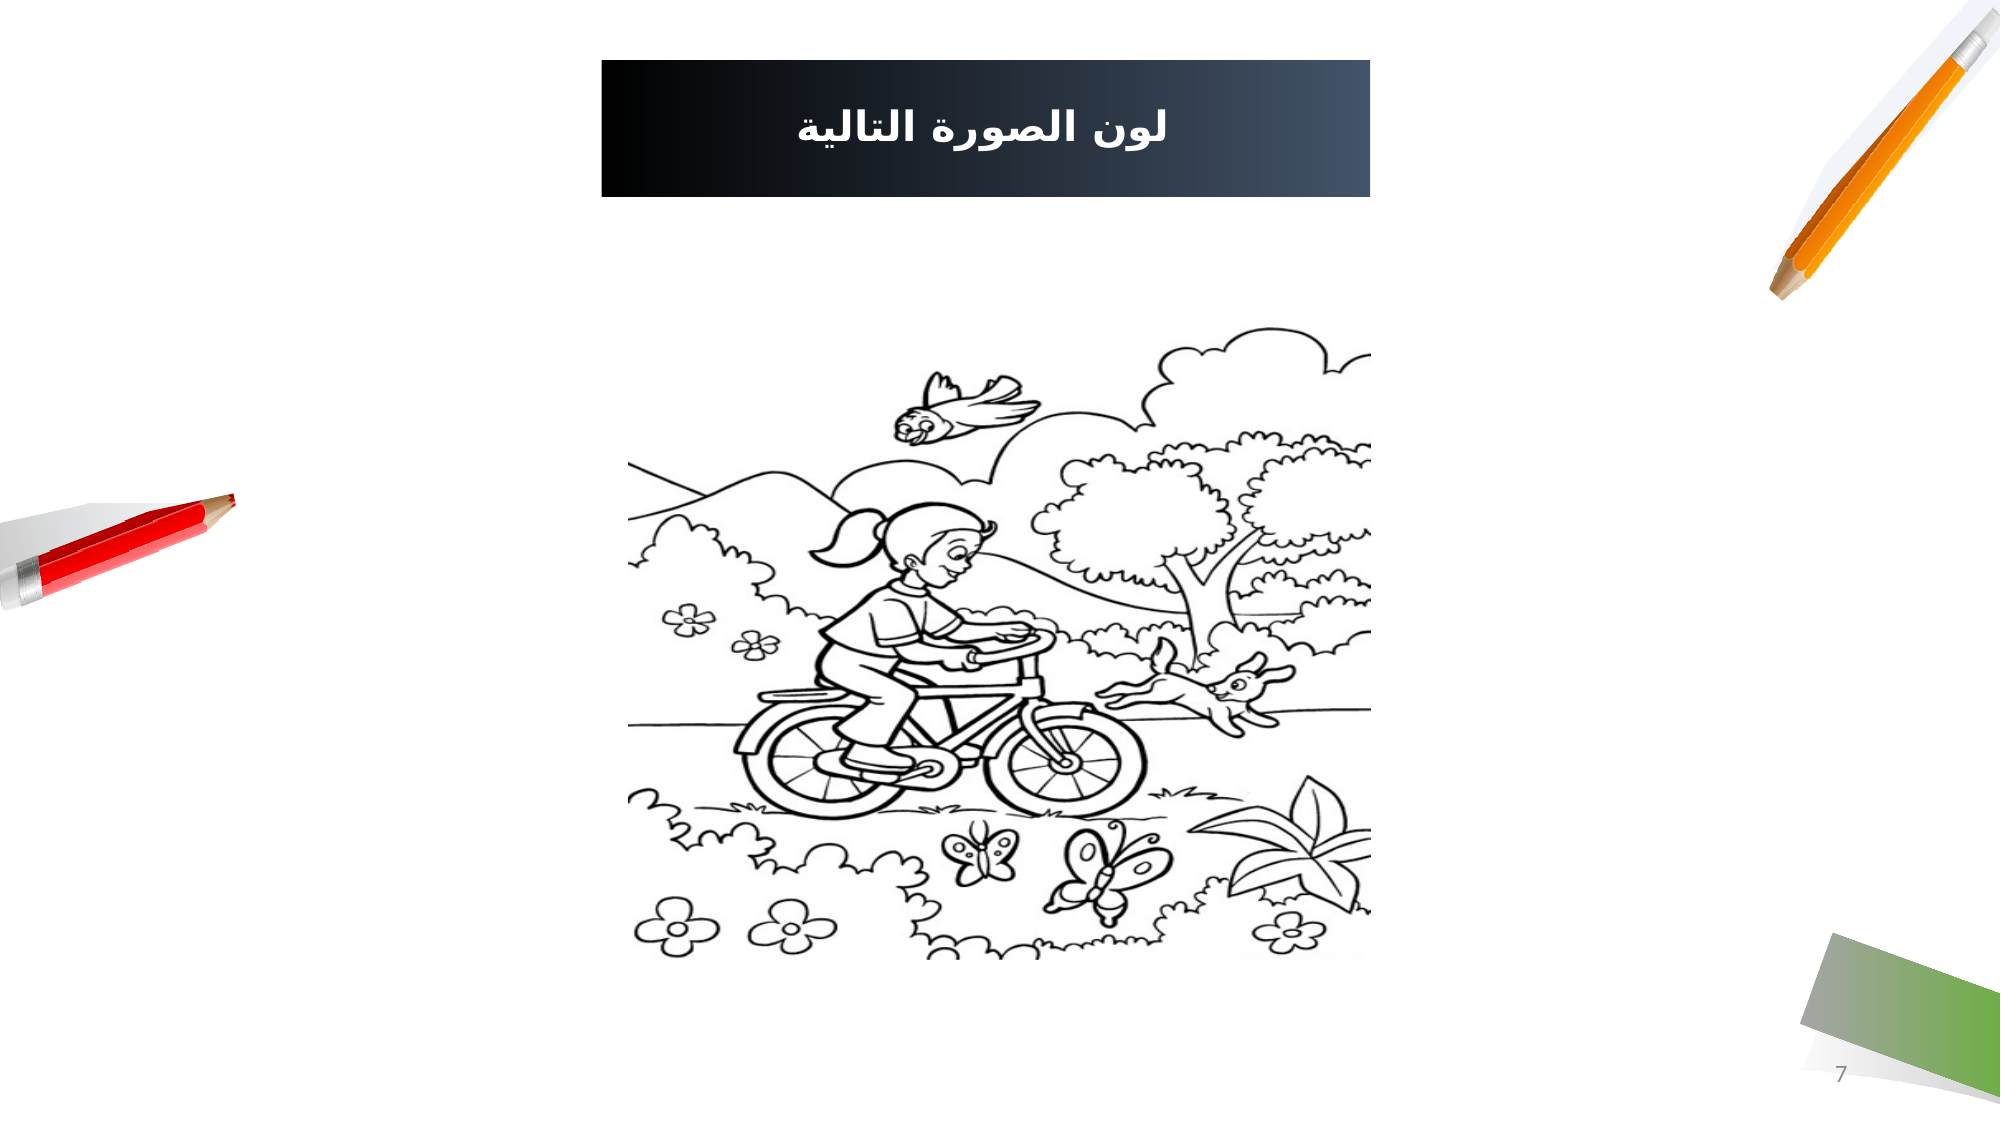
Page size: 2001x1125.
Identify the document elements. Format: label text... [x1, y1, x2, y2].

title لون الصورة التالية [601, 60, 1371, 197]
slide_number 7 [1412, 1042, 1863, 1103]
picture [0, 493, 248, 613]
picture [1755, 0, 2000, 322]
picture [628, 258, 1371, 1043]
